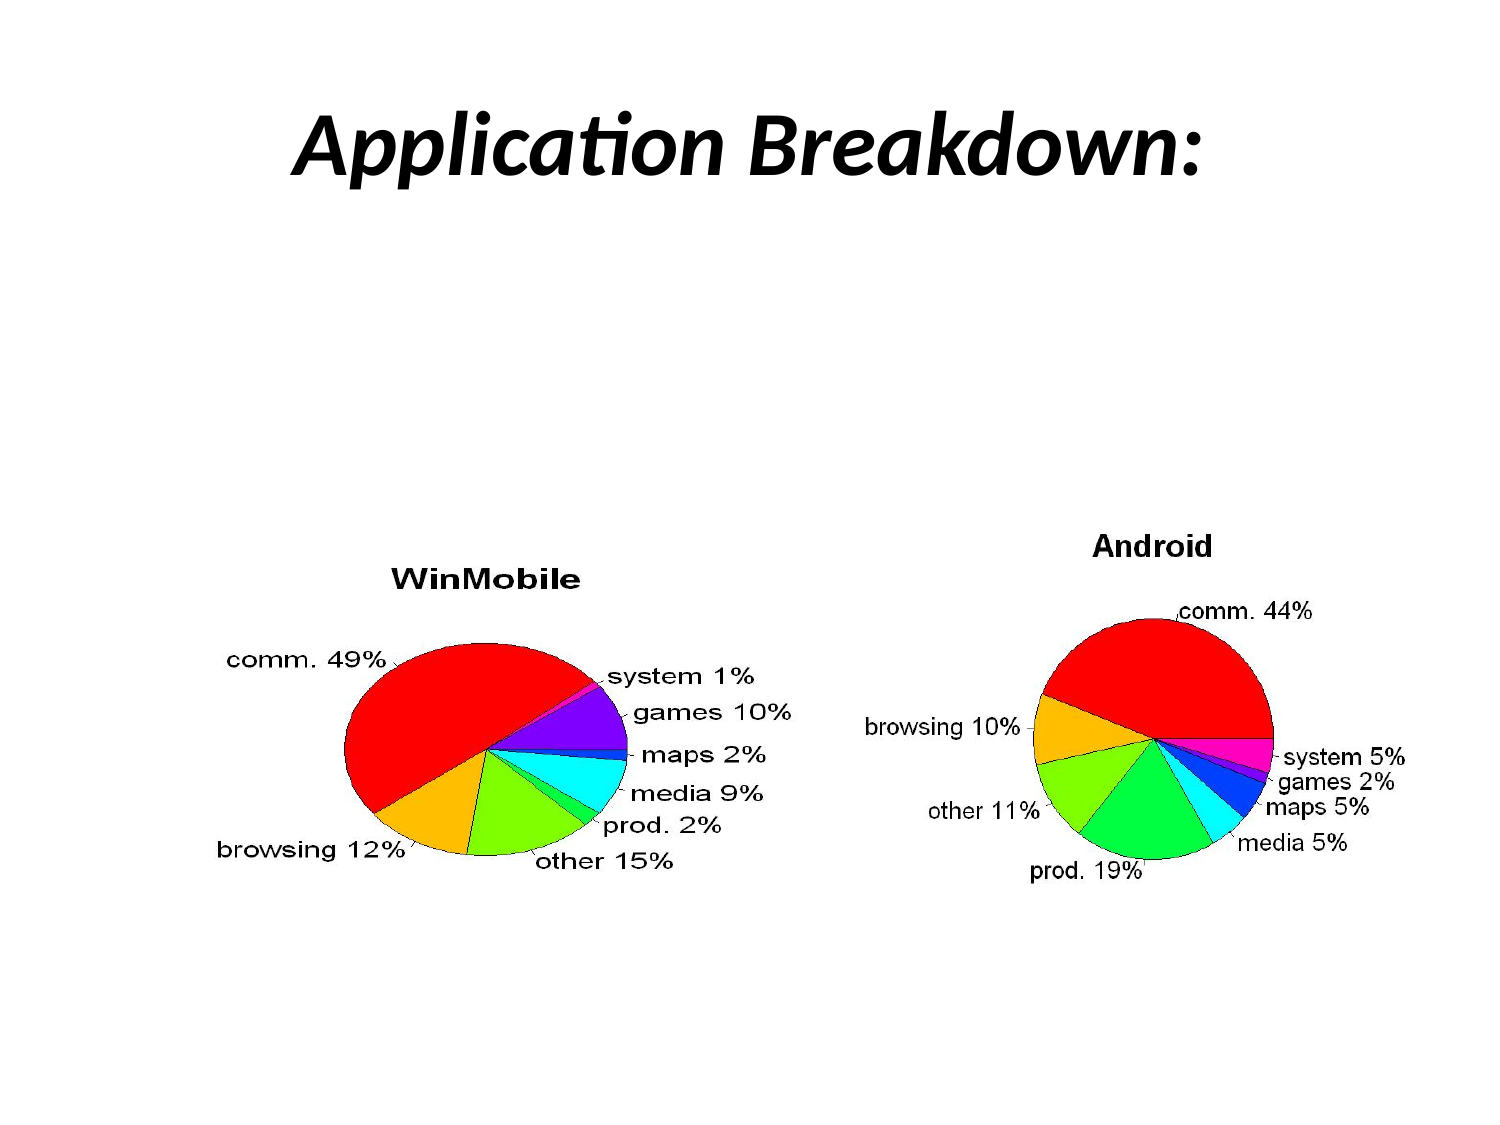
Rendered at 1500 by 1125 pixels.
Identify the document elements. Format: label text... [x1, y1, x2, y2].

title Application Breakdown: [75, 45, 1425, 233]
picture [99, 512, 1451, 981]
